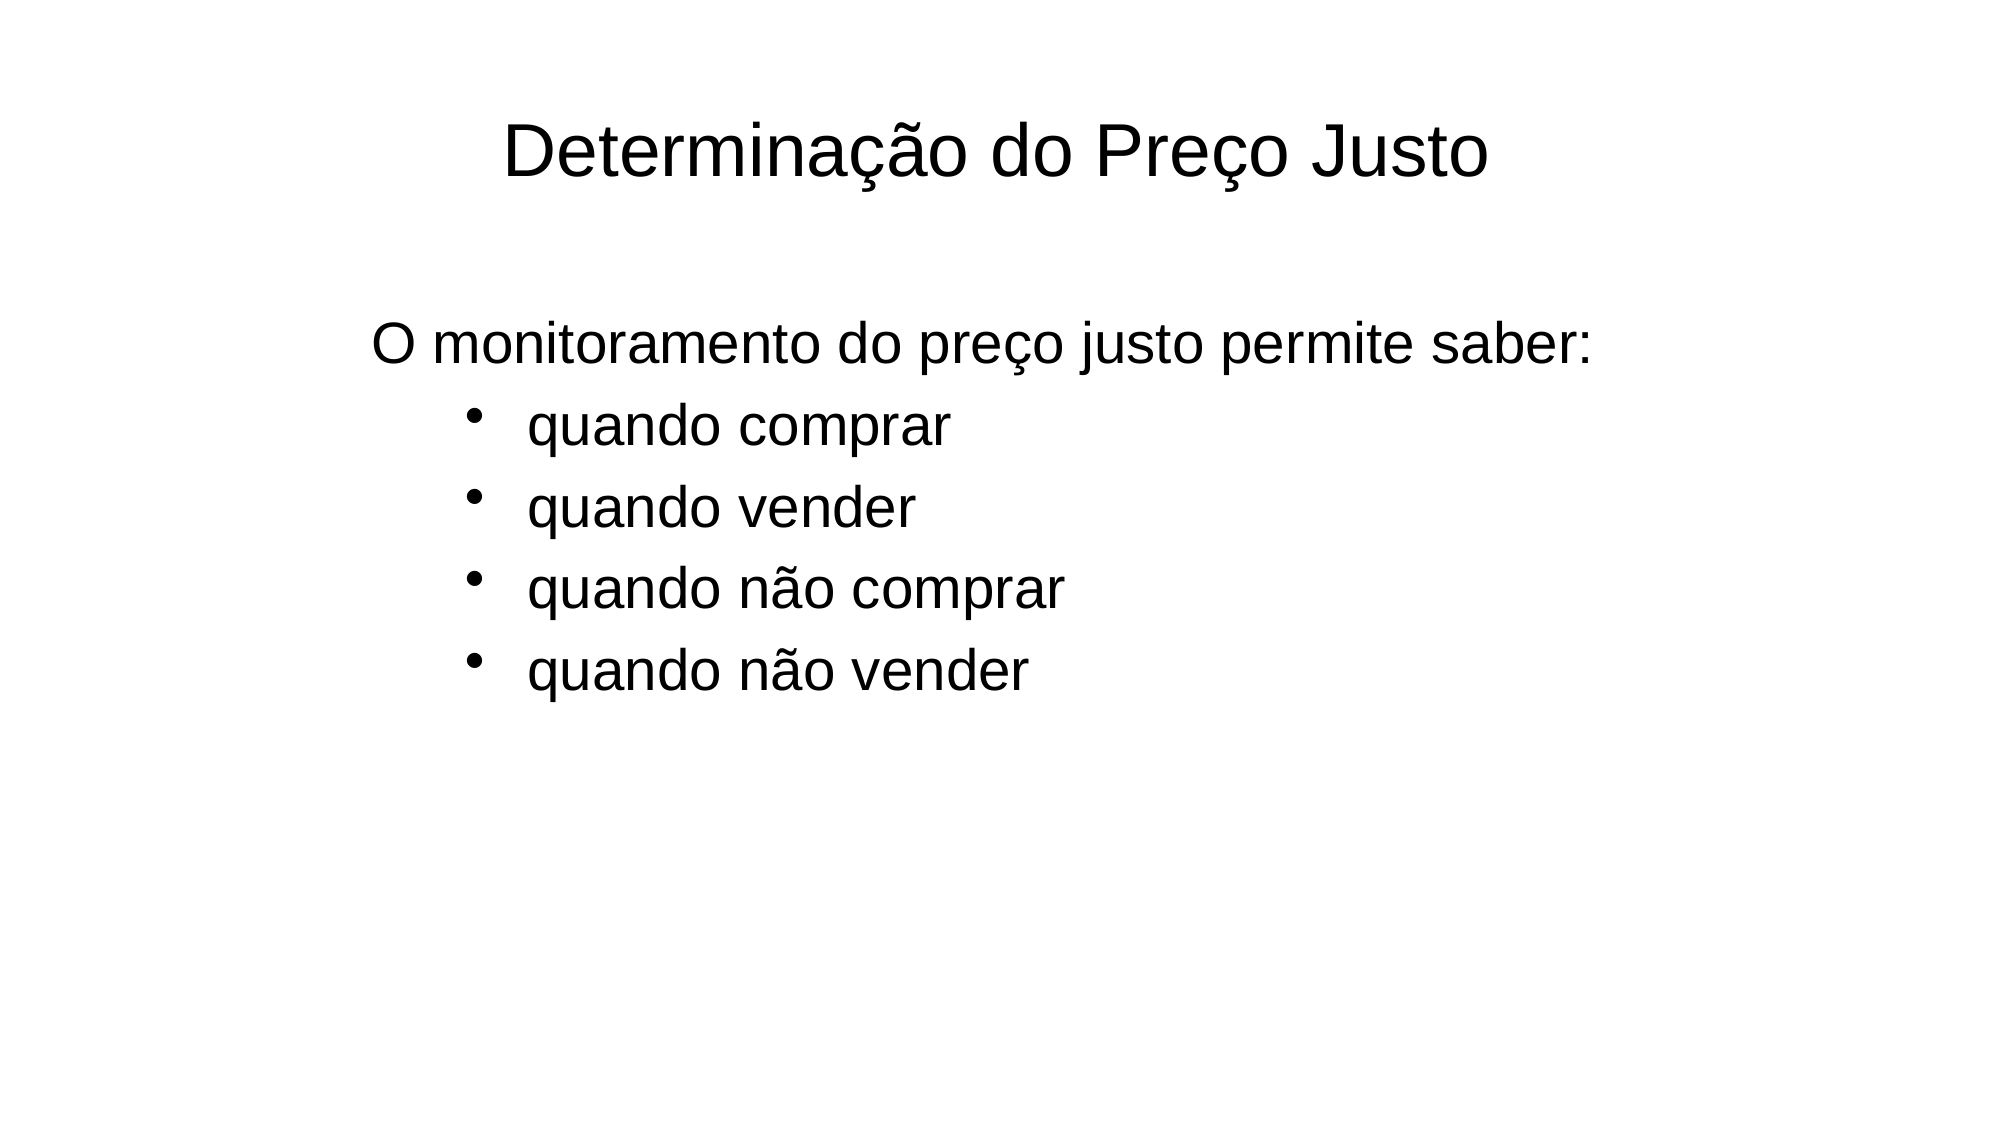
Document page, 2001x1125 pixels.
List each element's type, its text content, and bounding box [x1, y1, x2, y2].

text_box Determinação do Preço Justo [359, 112, 1635, 182]
text_box O monitoramento do preço justo permite saber: quando comprar quando vender quando não comprar quando não vender [356, 298, 1633, 710]
